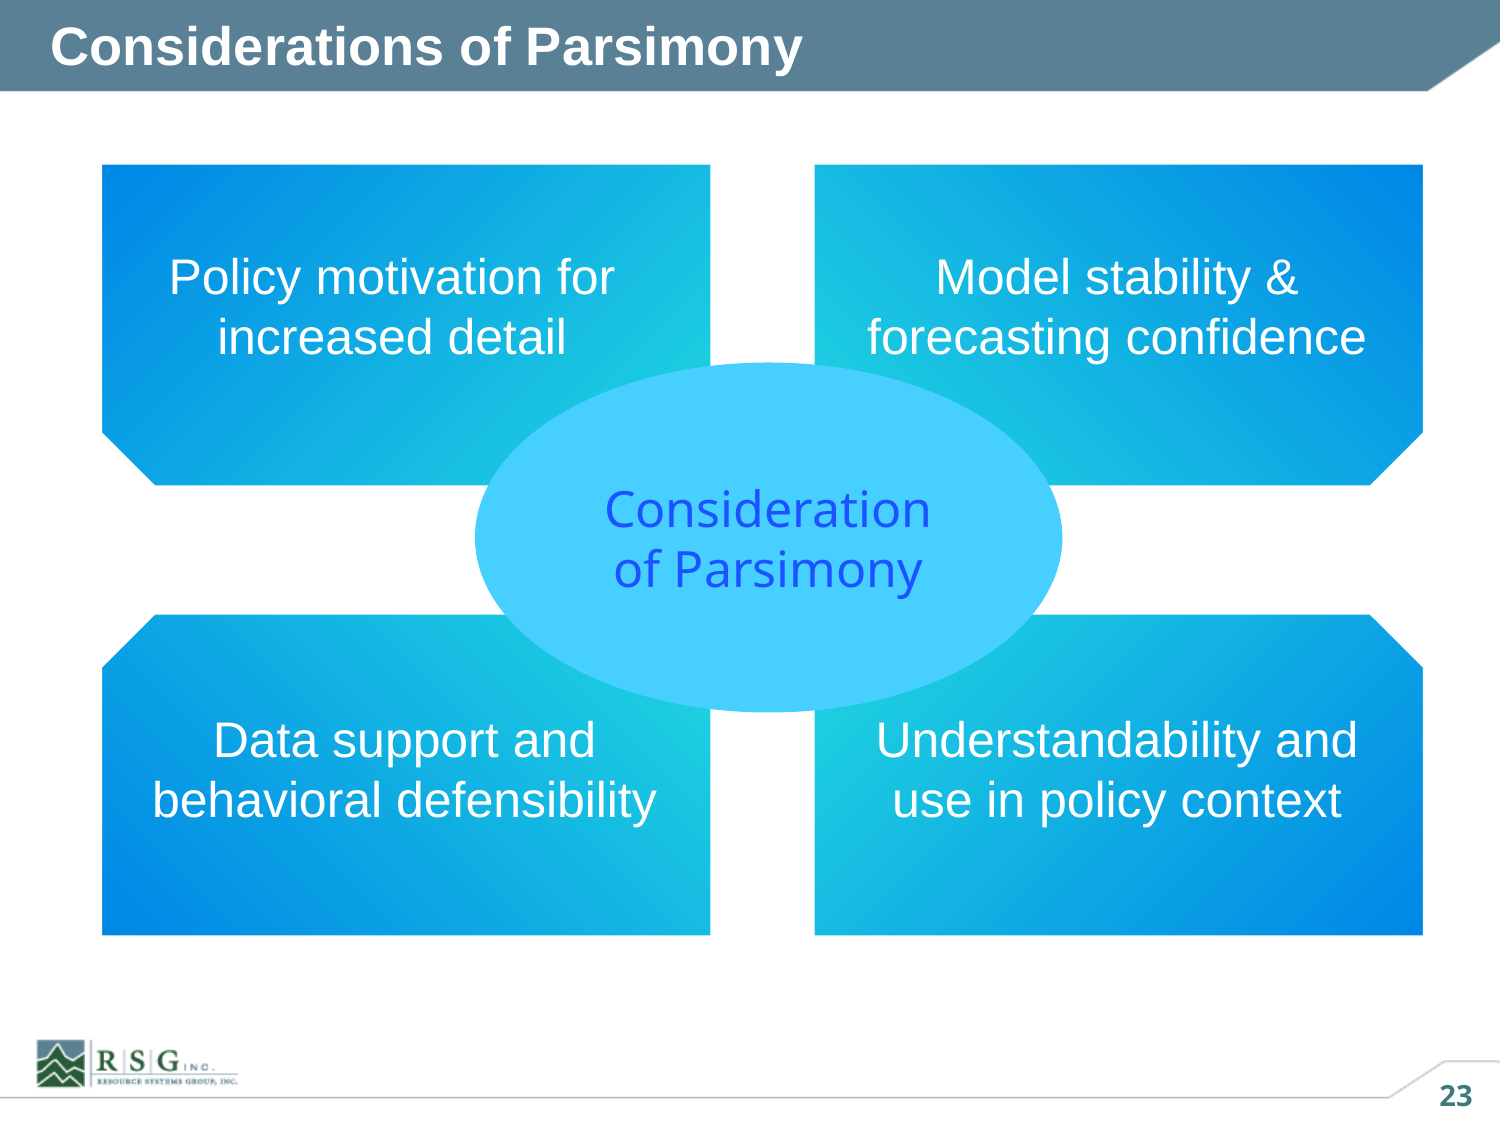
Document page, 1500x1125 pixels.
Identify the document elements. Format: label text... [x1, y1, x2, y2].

text_box Consideration of Parsimony [472, 360, 1065, 715]
text_box [97, 160, 715, 490]
text_box [810, 160, 1428, 490]
text_box [810, 610, 1428, 940]
text_box Understandability and use in policy context [837, 699, 1397, 835]
text_box Data support and behavioral defensibility [125, 699, 685, 835]
picture [0, 39, 1500, 1125]
text_box Model stability & forecasting confidence [837, 237, 1397, 373]
text_box Policy motivation for increased detail [112, 237, 672, 373]
title Considerations of Parsimony [49, 0, 1426, 88]
text_box [97, 610, 715, 940]
